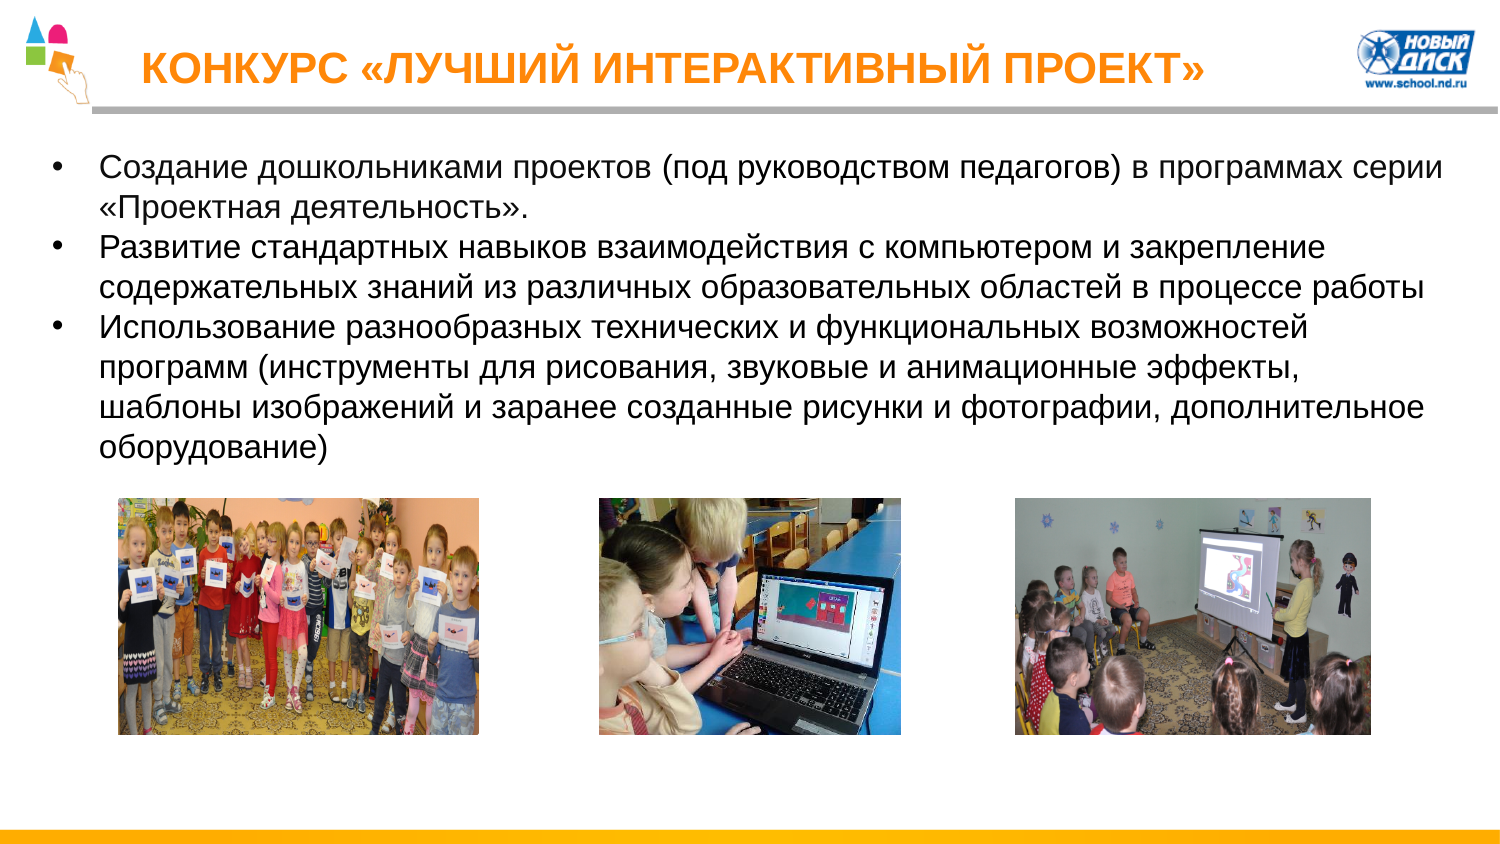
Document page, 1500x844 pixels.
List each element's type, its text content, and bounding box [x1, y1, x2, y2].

text_box КОНКУРС «ЛУЧШИЙ ИНТЕРАКТИВНЫЙ ПРОЕКТ» [127, 32, 1331, 100]
picture [26, 16, 1498, 115]
text_box Создание дошкольниками проектов (под руководством педагогов) в программах серии «Проектная деятельность». Развитие стандартных навыков взаимодействия с компьютером и закрепление содержательных знаний из различных образовательных областей в процессе работы Использование разнообразных технических и функциональных возможностей программ (инструменты для рисования, звуковые и анимационные эффекты, шаблоны изображений и заранее созданные рисунки и фотографии, дополнительное оборудование) [37, 138, 1463, 600]
picture [117, 498, 479, 736]
picture [599, 498, 901, 736]
picture [1336, 0, 1500, 100]
picture [1015, 498, 1371, 736]
picture [0, 828, 1500, 844]
